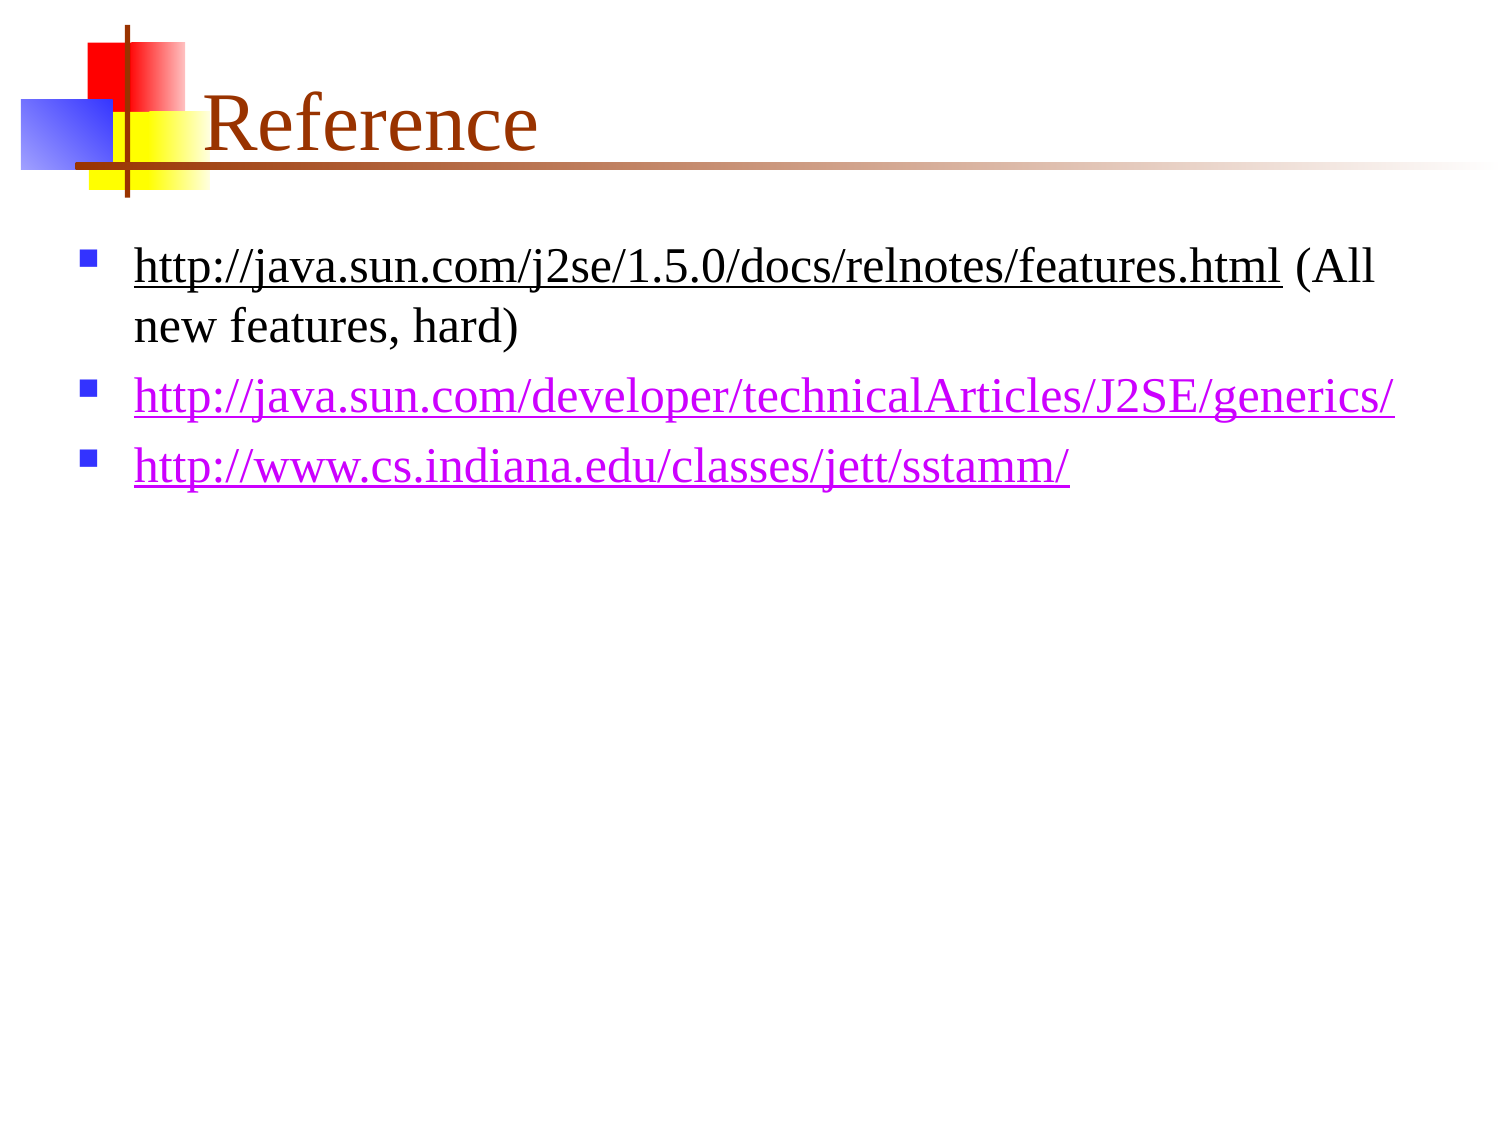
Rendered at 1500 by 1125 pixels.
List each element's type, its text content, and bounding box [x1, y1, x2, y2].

list http://java.sun.com/j2se/1.5.0/docs/relnotes/features.html (All new features, hard) http://java.sun.com/developer/technicalArticles/J2SE/generics/ http://www.cs.indiana.edu/classes/jett/sstamm/ [62, 224, 1470, 1088]
title Reference [187, 37, 1467, 176]
